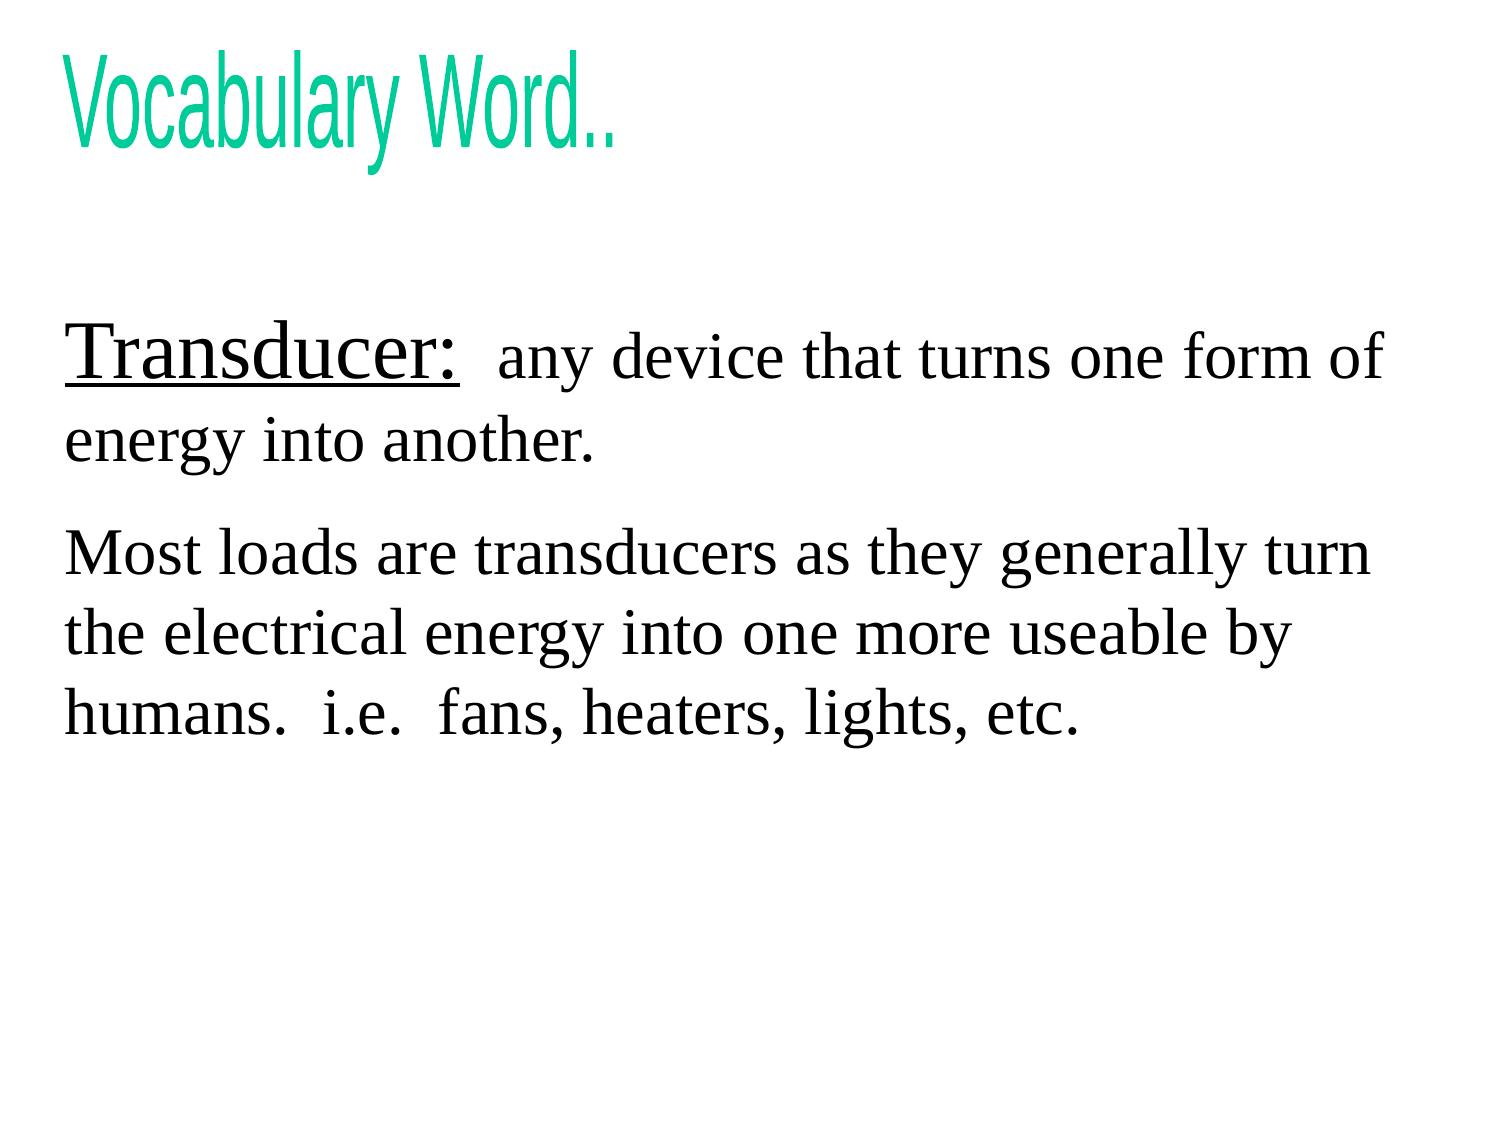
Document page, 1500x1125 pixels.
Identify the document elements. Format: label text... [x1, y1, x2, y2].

text_box Transducer: any device that turns one form of energy into another. Most loads are transducers as they generally turn the electrical energy into one more useable by humans. i.e. fans, heaters, lights, etc. [49, 287, 1413, 982]
